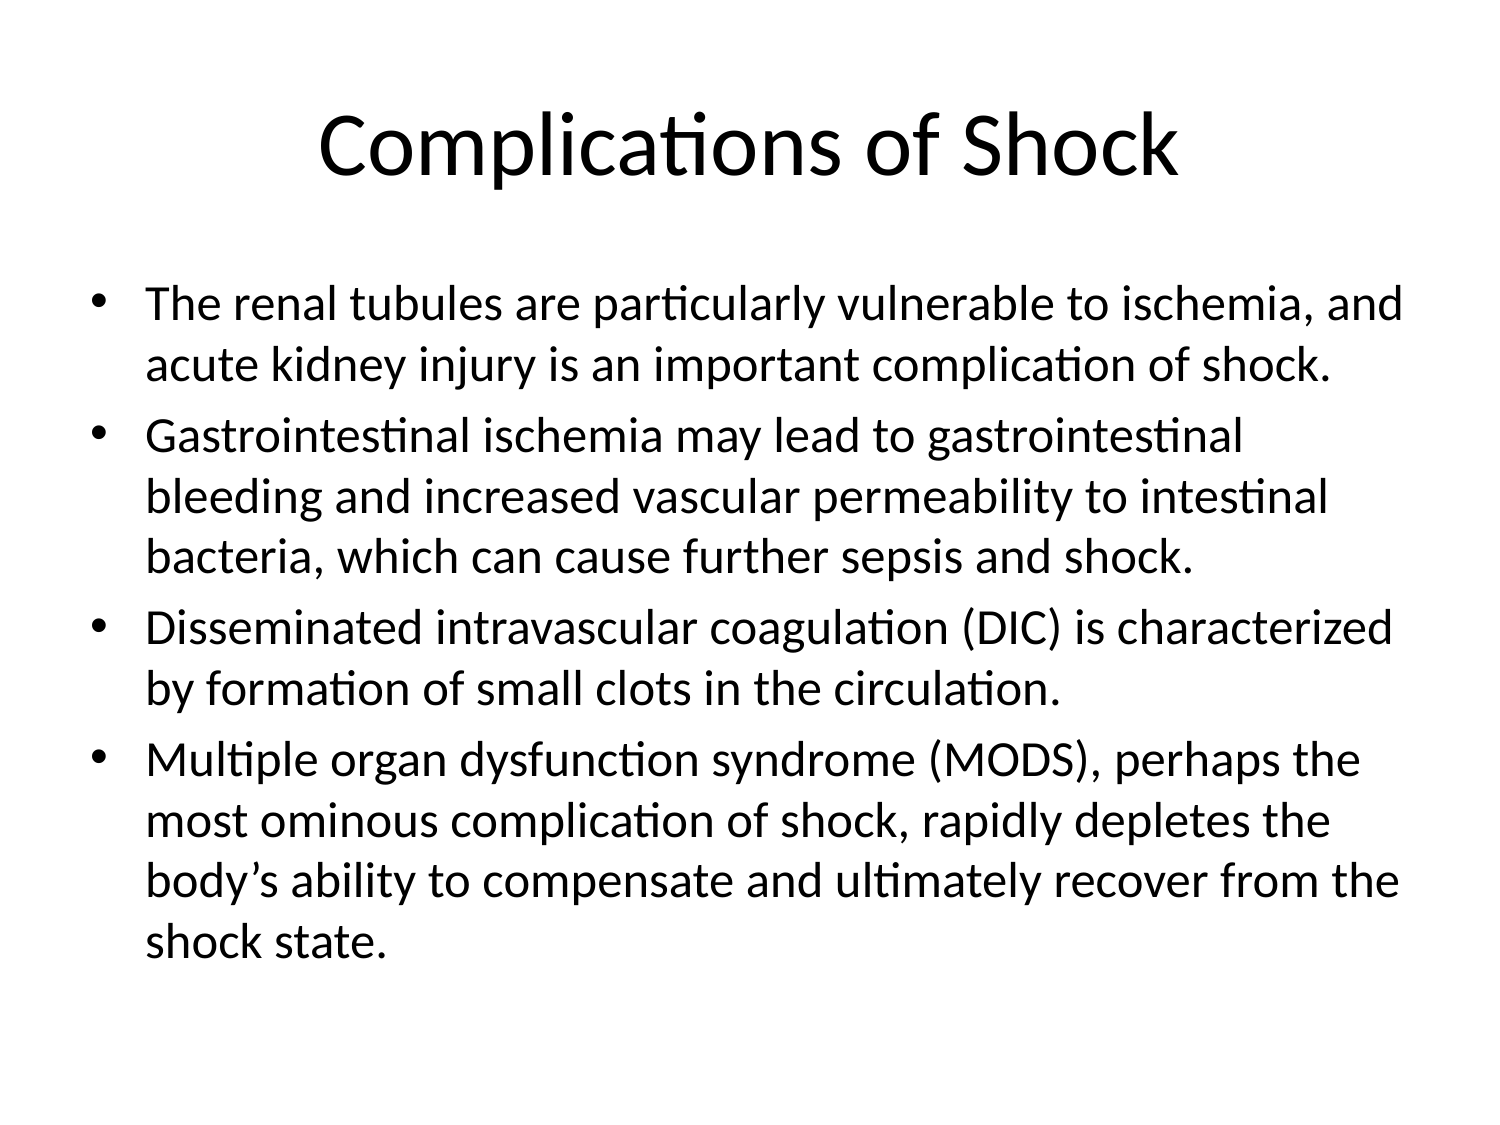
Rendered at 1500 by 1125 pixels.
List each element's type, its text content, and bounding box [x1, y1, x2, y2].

list The renal tubules are particularly vulnerable to ischemia, and acute kidney injury is an important complication of shock. Gastrointestinal ischemia may lead to gastrointestinal bleeding and increased vascular permeability to intestinal bacteria, which can cause further sepsis and shock. Disseminated intravascular coagulation (DIC) is characterized by formation of small clots in the circulation. Multiple organ dysfunction syndrome (MODS), perhaps the most ominous complication of shock, rapidly depletes the body’s ability to compensate and ultimately recover from the shock state. [75, 262, 1425, 1005]
title Complications of Shock [75, 45, 1425, 233]
